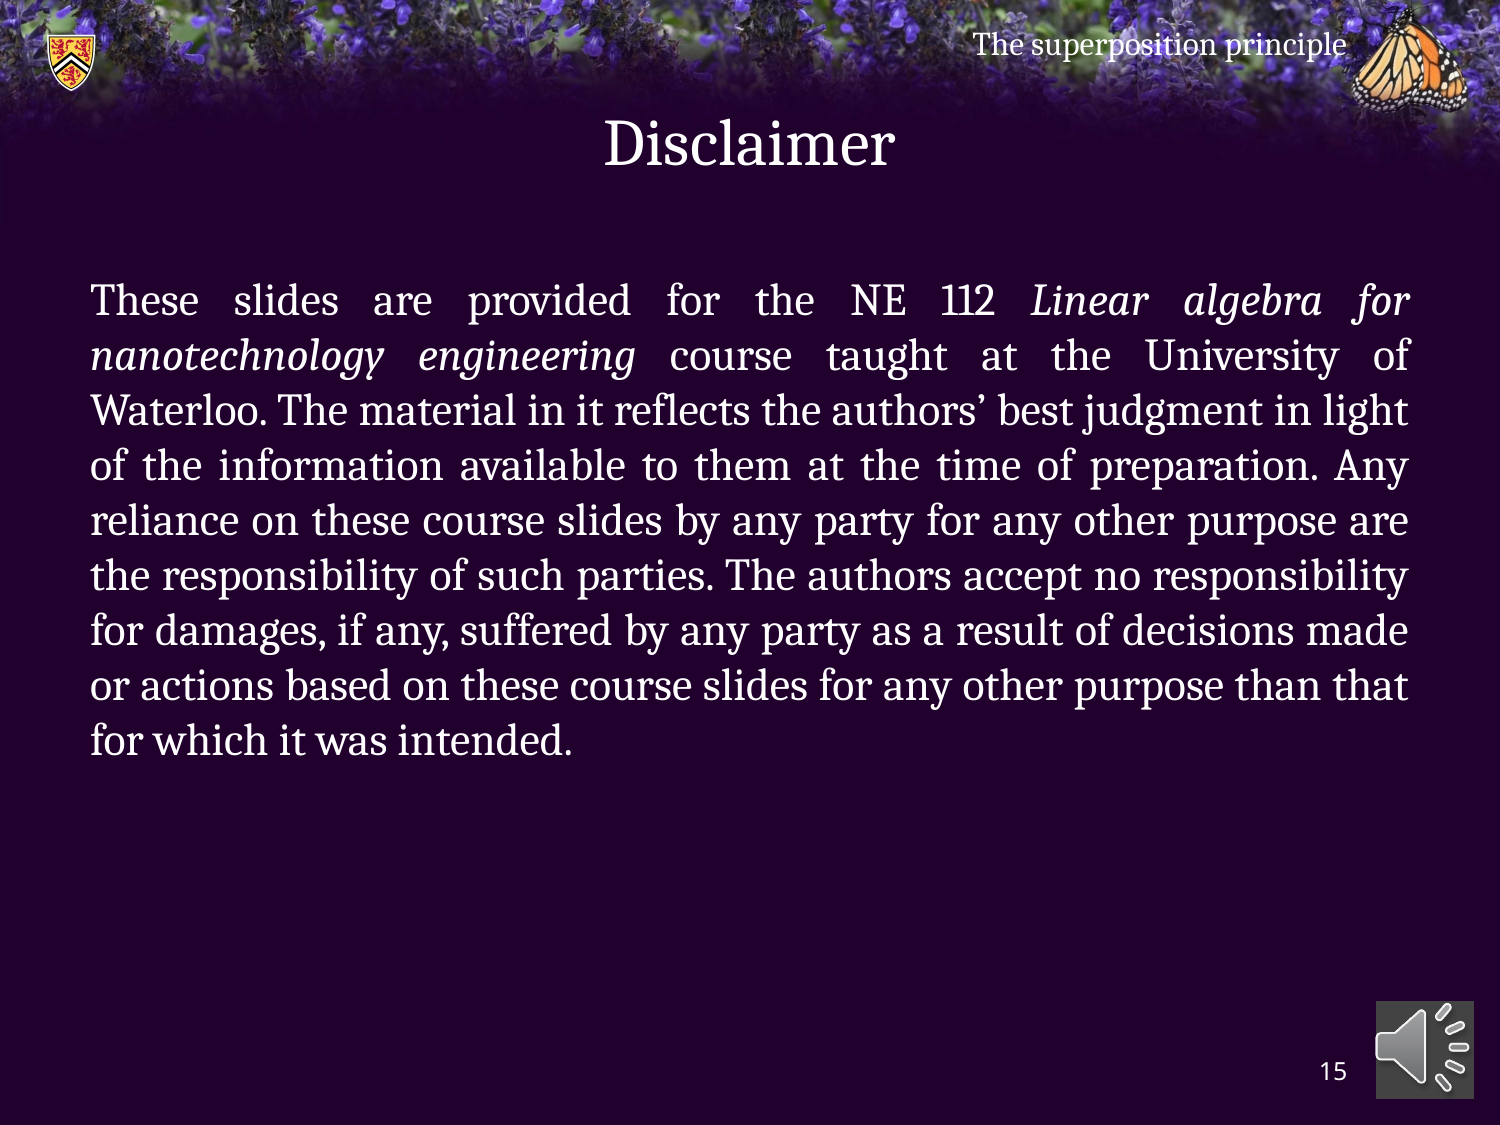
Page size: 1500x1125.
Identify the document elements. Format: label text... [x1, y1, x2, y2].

slide_number 15 [1187, 1042, 1363, 1103]
picture [0, 0, 1500, 1125]
title Disclaimer [75, 45, 1425, 233]
footer The superposition principle [320, 12, 1363, 73]
list These slides are provided for the ne 112 Linear algebra for nanotechnology engineering course taught at the University of Waterloo. The material in it reflects the authors’ best judgment in light of the information available to them at the time of preparation. Any reliance on these course slides by any party for any other purpose are the responsibility of such parties. The authors accept no responsibility for damages, if any, suffered by any party as a result of decisions made or actions based on these course slides for any other purpose than that for which it was intended. [75, 262, 1425, 1005]
